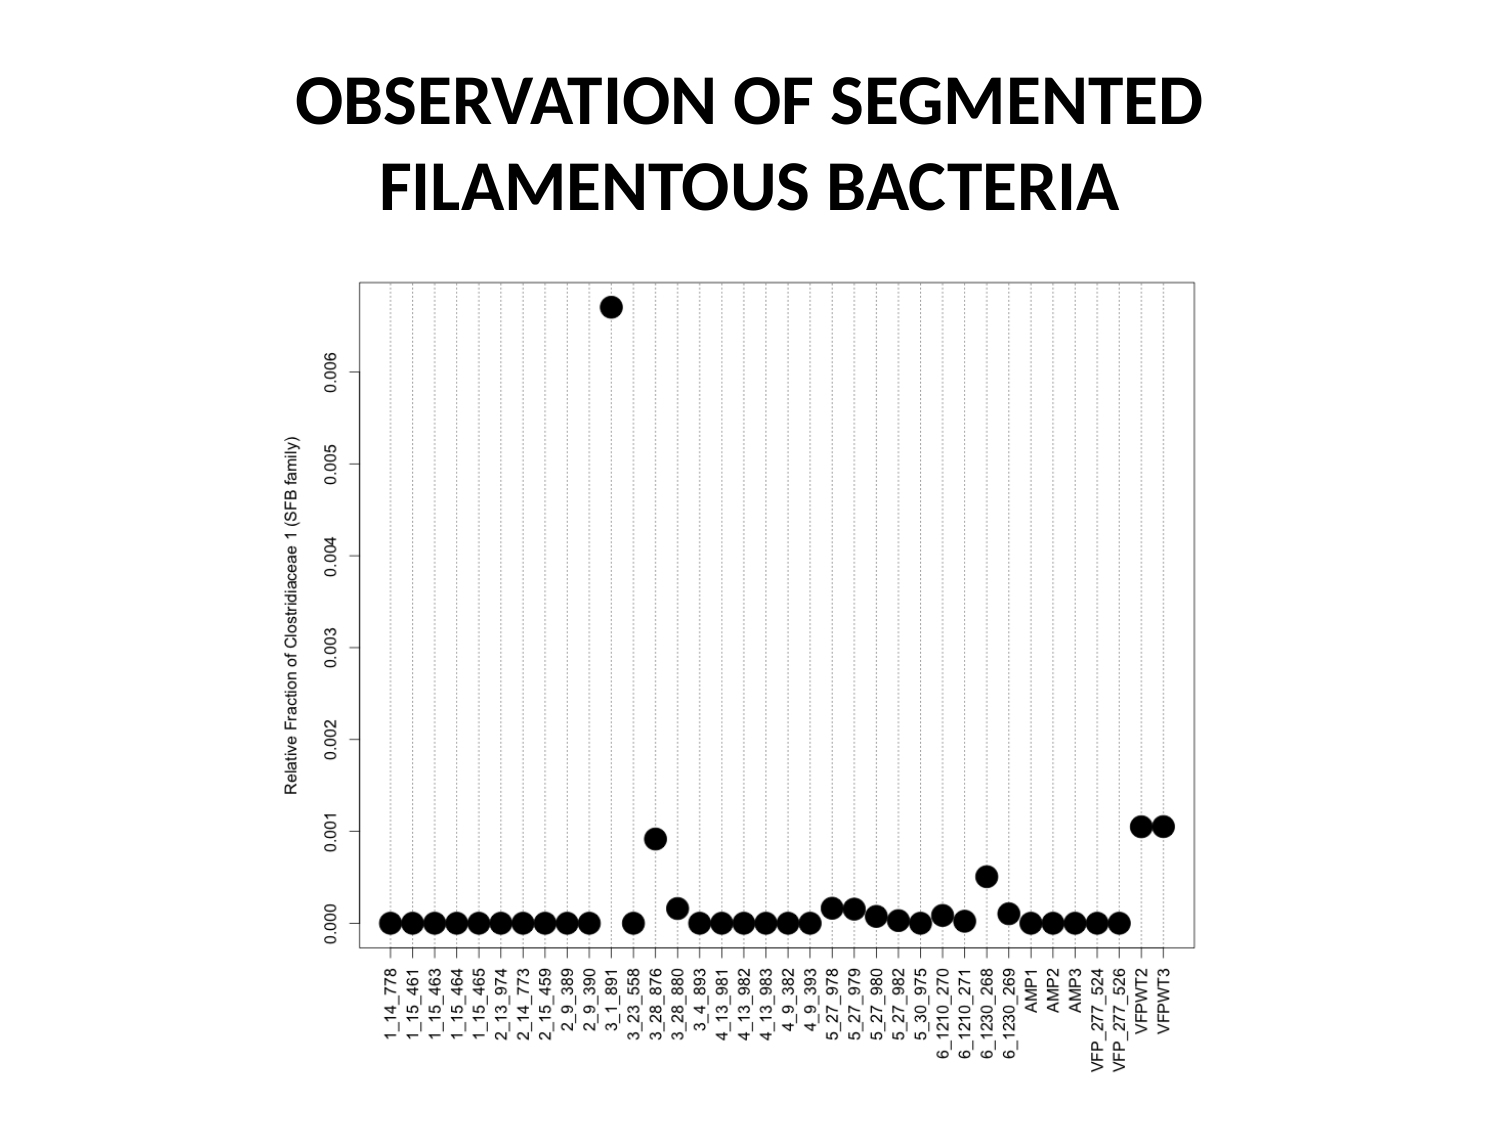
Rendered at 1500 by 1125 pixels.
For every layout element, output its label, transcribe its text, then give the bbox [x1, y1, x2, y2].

title OBSERVATION OF SEGMENTED FILAMENTOUS BACTERIA [75, 45, 1425, 233]
picture [279, 261, 1216, 1107]
